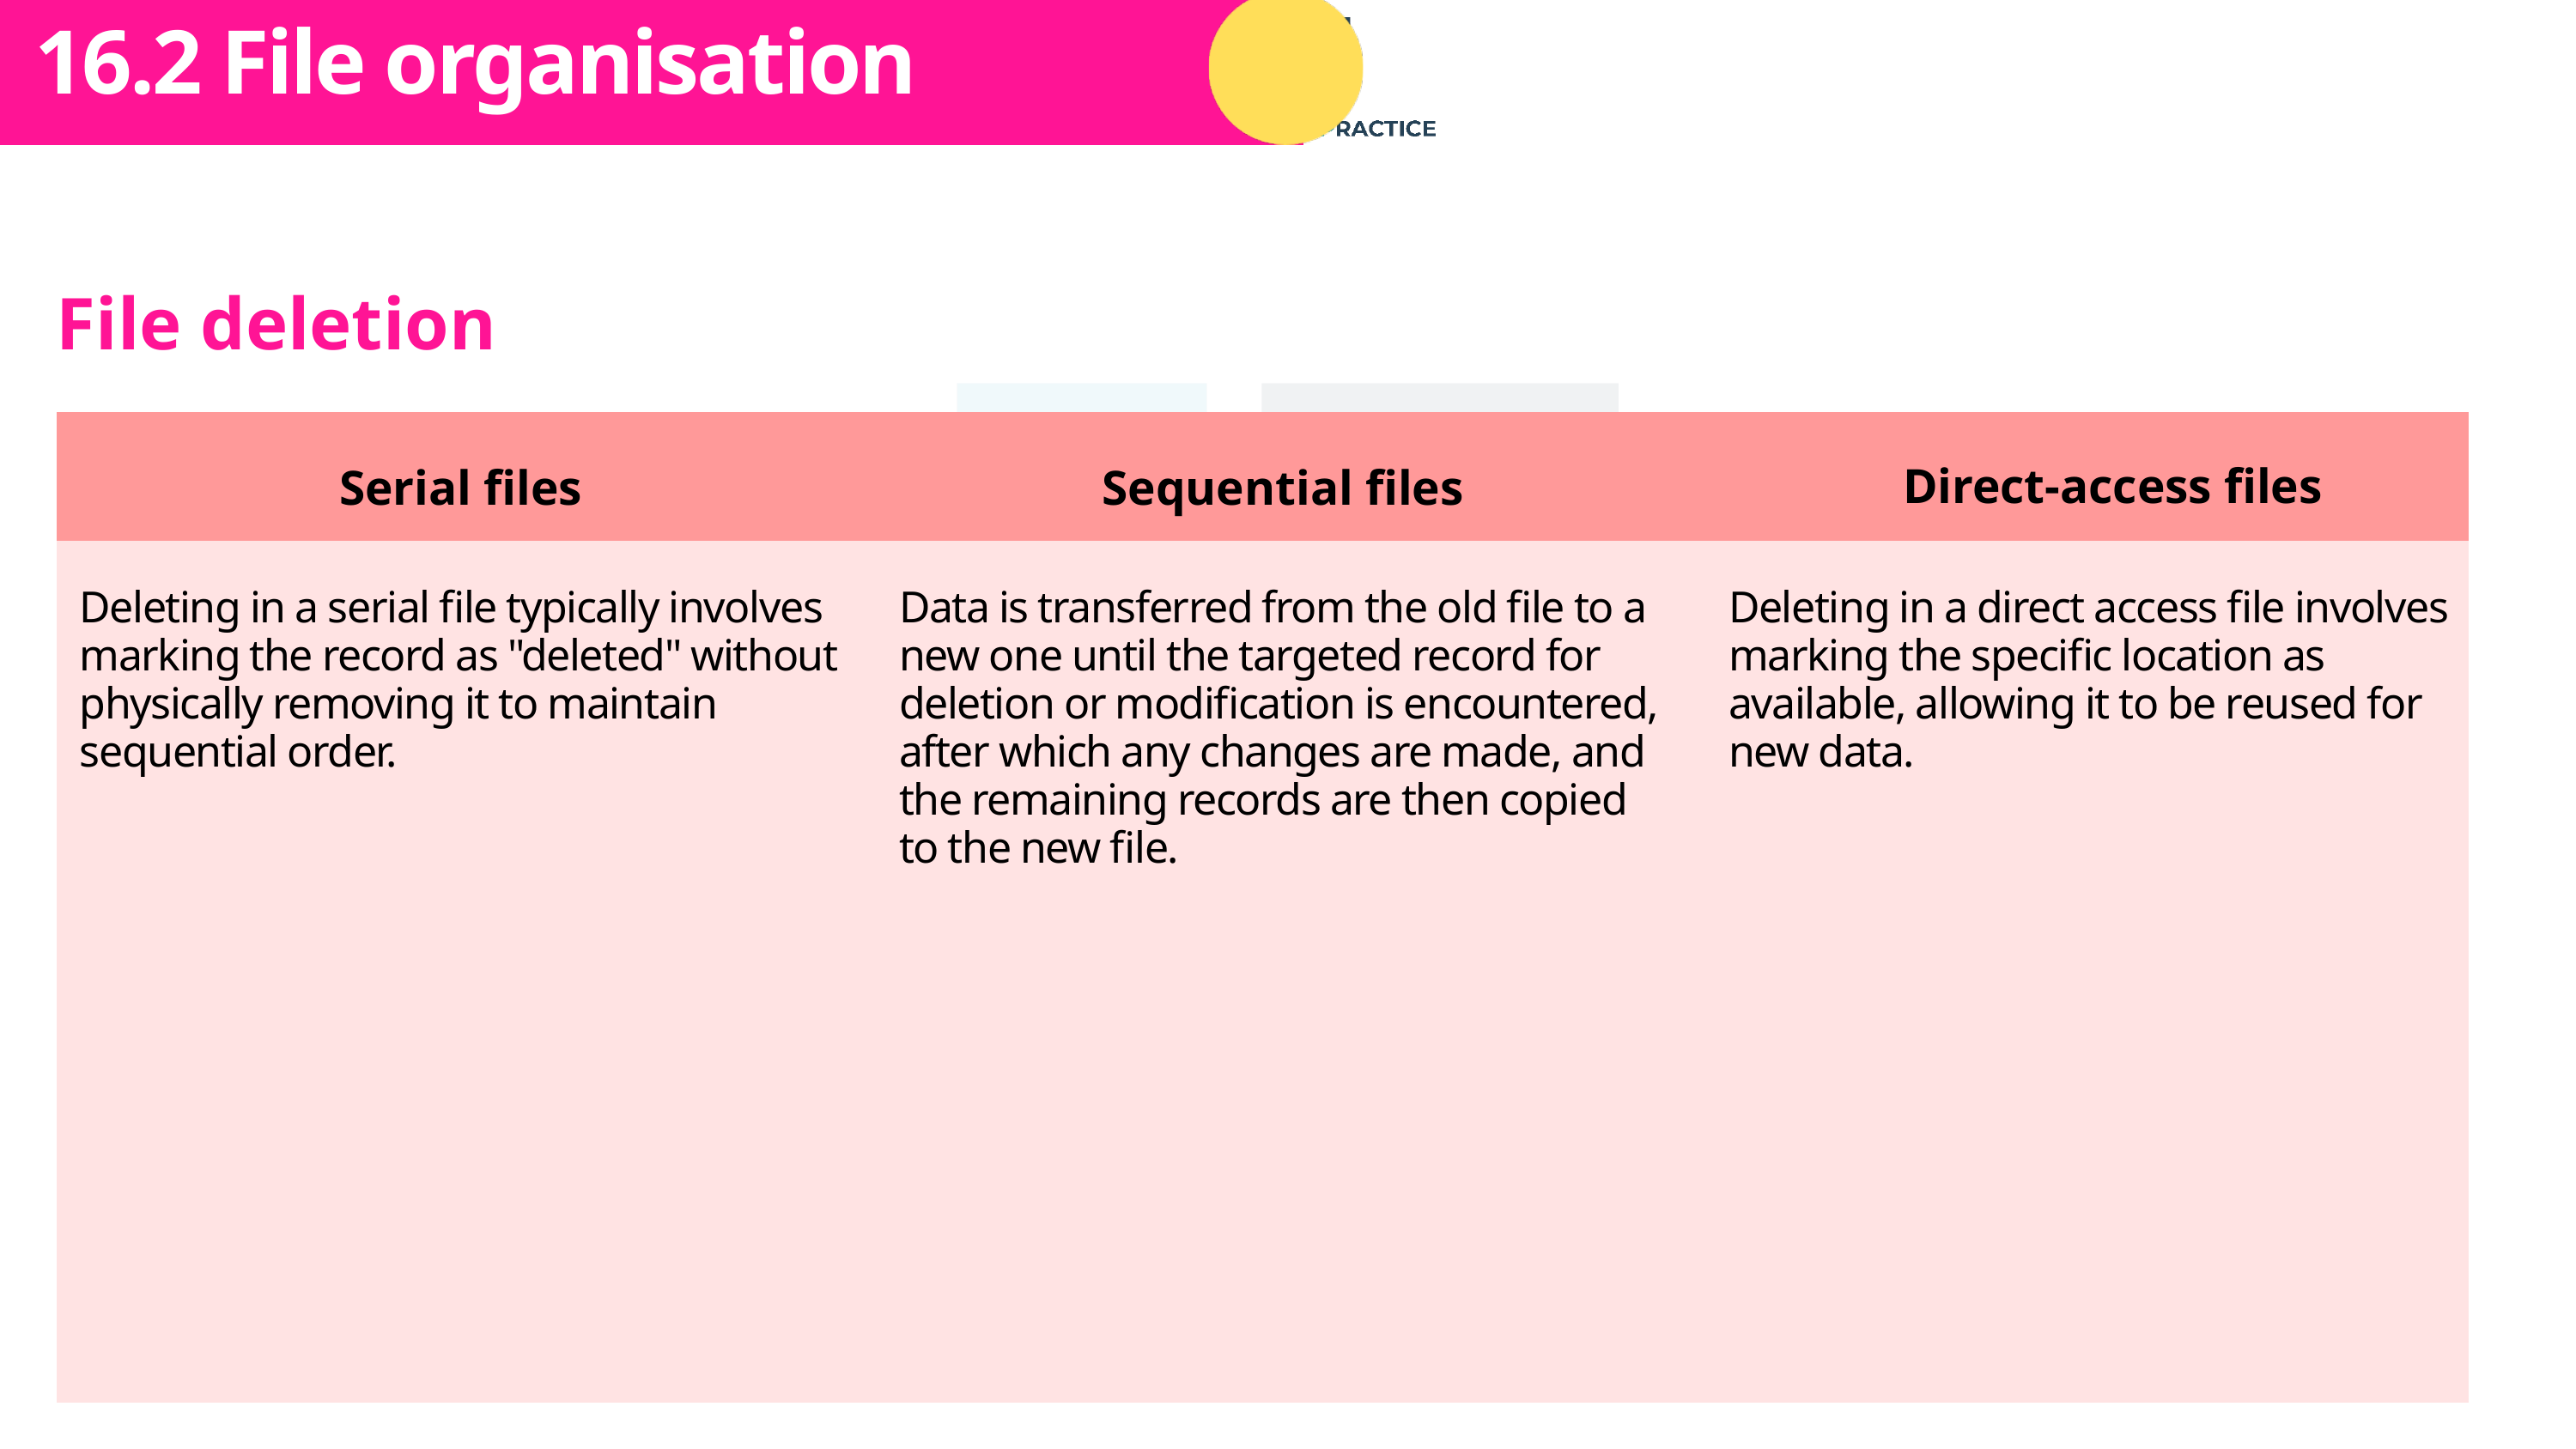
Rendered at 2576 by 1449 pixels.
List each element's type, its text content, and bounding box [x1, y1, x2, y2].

text_box Data is transferred from the old file to a new one until the targeted record for deletion or modification is encountered, after which any changes are made, and the remaining records are then copied to the new file. [899, 583, 1668, 872]
table_header [872, 412, 1695, 541]
text_box File deletion [56, 264, 838, 365]
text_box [0, 0, 1304, 146]
table_header [1695, 412, 2469, 541]
text_box Deleting in a serial file typically involves marking the record as "deleted" without physically removing it to maintain sequential order. [79, 583, 838, 776]
text_box Deleting in a direct access file involves marking the specific location as available, allowing it to be reused for new data. [1728, 583, 2497, 776]
table_cell [872, 541, 1695, 1403]
text_box Direct-access files [1756, 428, 2469, 513]
table_header [57, 412, 872, 541]
table_cell [57, 541, 872, 1403]
text_box [1304, 0, 1364, 145]
text_box Serial files [185, 429, 737, 515]
table_cell [1695, 541, 2469, 1403]
text_box Sequential files [927, 429, 1639, 515]
